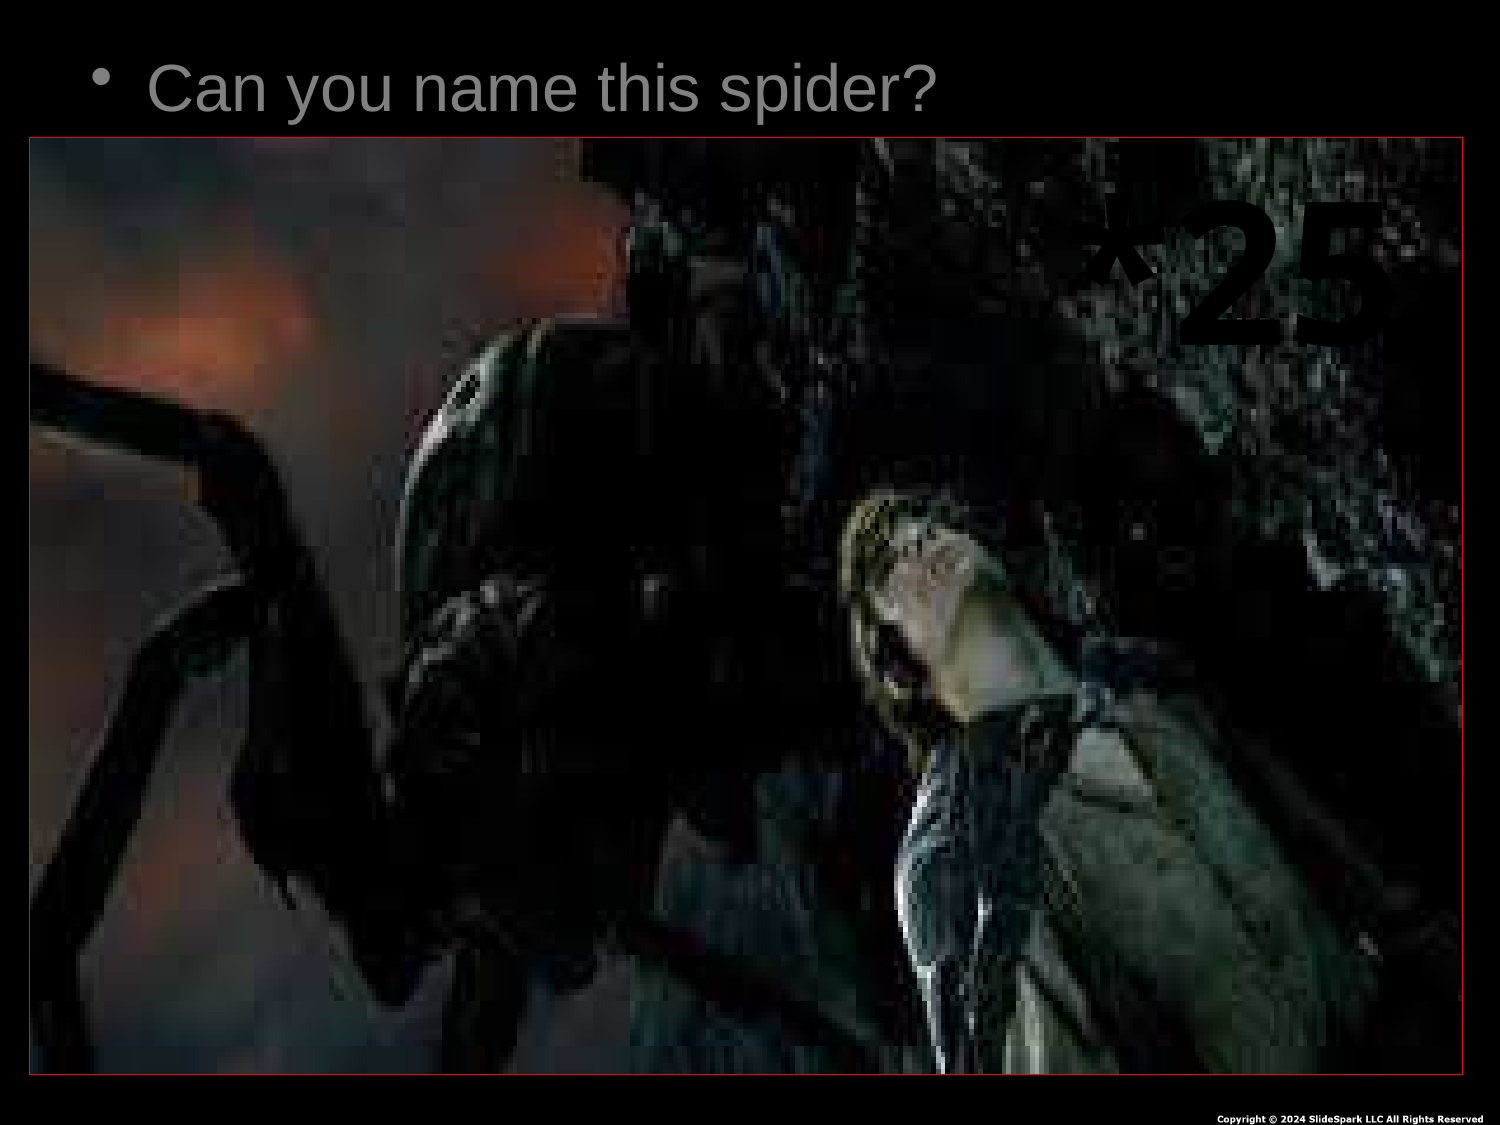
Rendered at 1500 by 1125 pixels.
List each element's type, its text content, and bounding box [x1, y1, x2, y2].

picture [1216, 1113, 1486, 1125]
picture [29, 137, 1463, 1076]
list Can you name this spider? [75, 37, 1425, 136]
